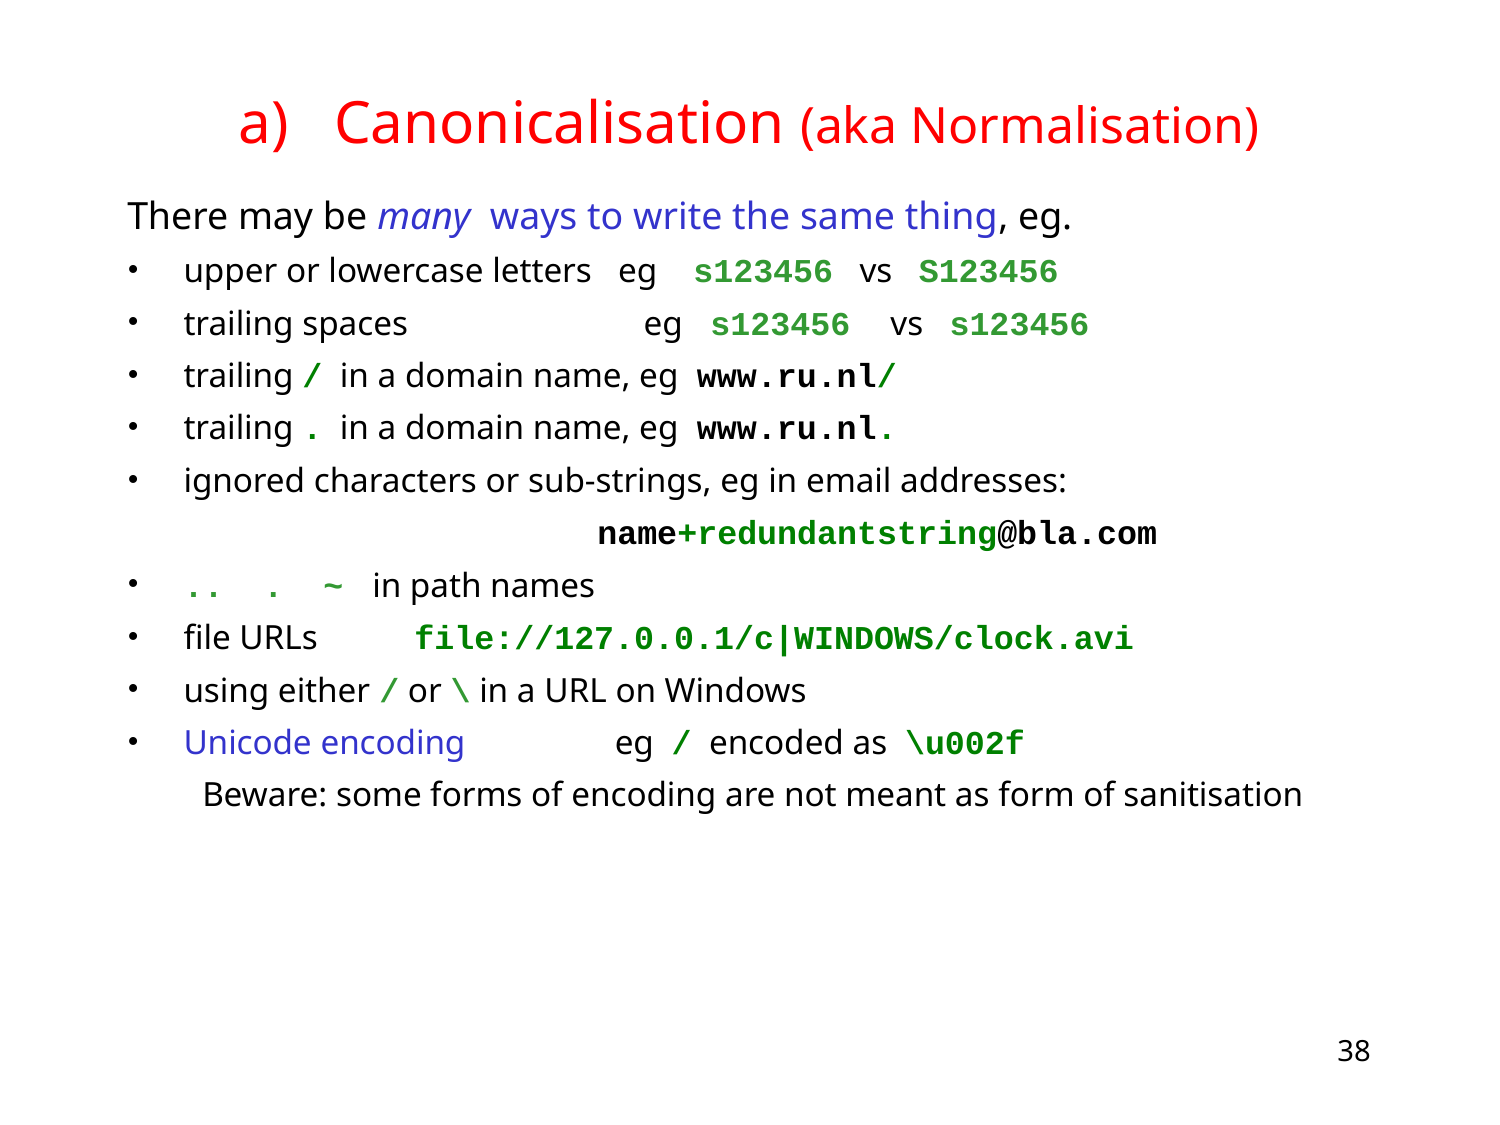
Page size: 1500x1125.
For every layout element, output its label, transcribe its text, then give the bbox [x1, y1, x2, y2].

slide_number 38 [1074, 1024, 1386, 1099]
list There may be many ways to write the same thing, eg. upper or lowercase letters eg s123456 vs S123456 trailing spaces eg s123456 vs s123456 trailing / in a domain name, eg www.ru.nl/ trailing . in a domain name, eg www.ru.nl. ignored characters or sub-strings, eg in email addresses: name+redundantstring@bla.com .. . ~ in path names file URLs file://127.0.0.1/c|WINDOWS/clock.avi using either / or \ in a URL on Windows Unicode encoding eg / encoded as \u002f Beware: some forms of encoding are not meant as form of sanitisation [112, 183, 1412, 1025]
title a) Canonicalisation (aka Normalisation) [112, 45, 1386, 183]
